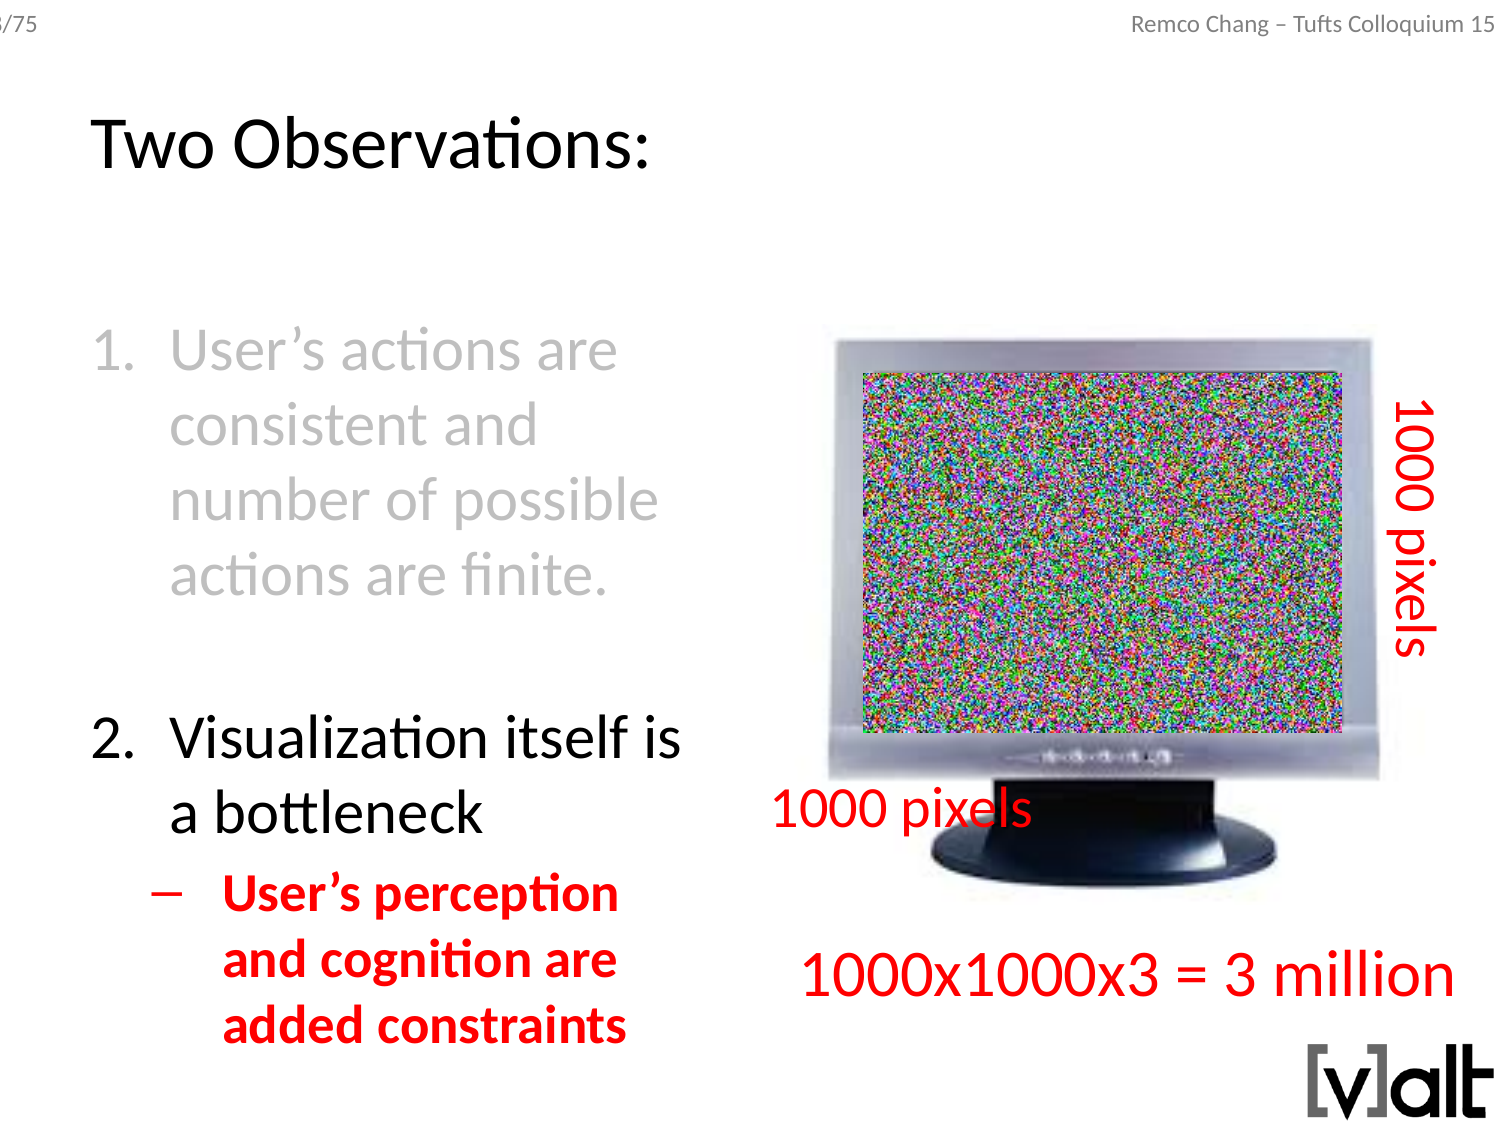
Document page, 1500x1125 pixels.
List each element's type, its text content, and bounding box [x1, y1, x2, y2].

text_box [754, 374, 1463, 863]
picture [1299, 1034, 1500, 1125]
picture [703, 324, 1492, 906]
title Two Observations: [75, 45, 1425, 233]
list User’s actions are consistent and number of possible actions are finite. Visualization itself is a bottleneck User’s perception and cognition are added constraints [75, 299, 713, 1063]
text_box 1000x1000x3 = 3 million [784, 922, 1473, 1017]
